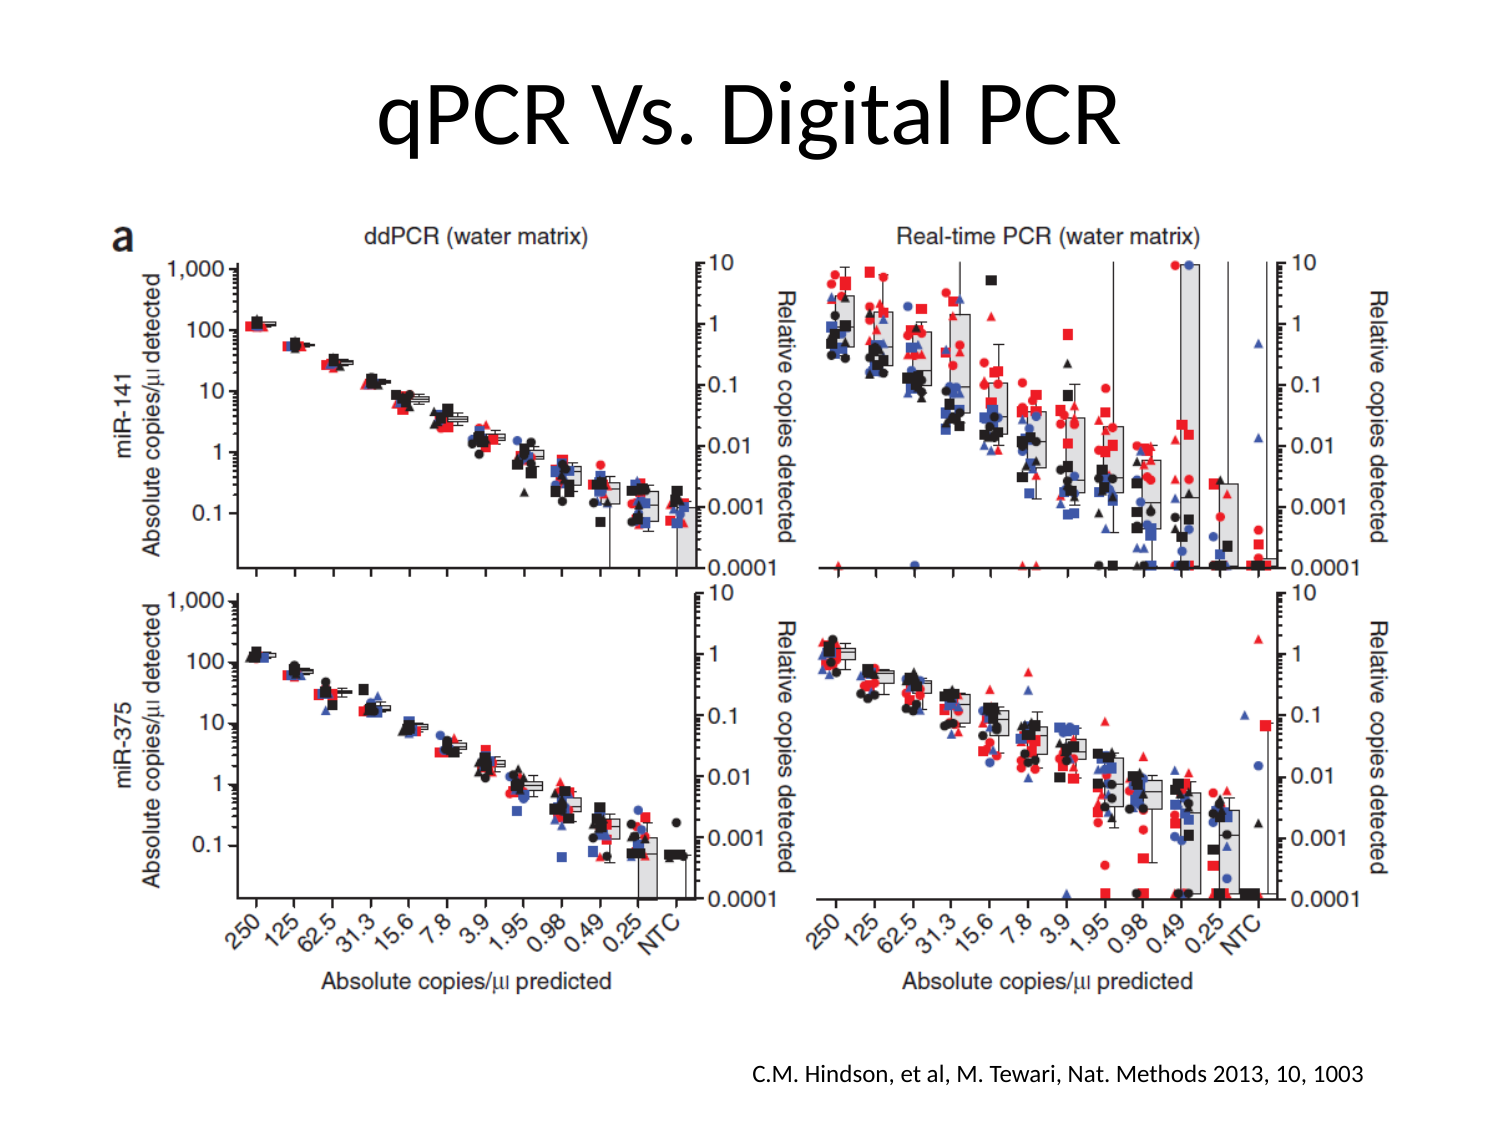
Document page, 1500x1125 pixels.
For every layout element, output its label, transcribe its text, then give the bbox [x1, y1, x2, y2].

picture [87, 187, 1451, 998]
text_box C.M. Hindson, et al, M. Tewari, Nat. Methods 2013, 10, 1003 [737, 1050, 1463, 1095]
text_box qPCR Vs. Digital PCR [74, 45, 1425, 163]
